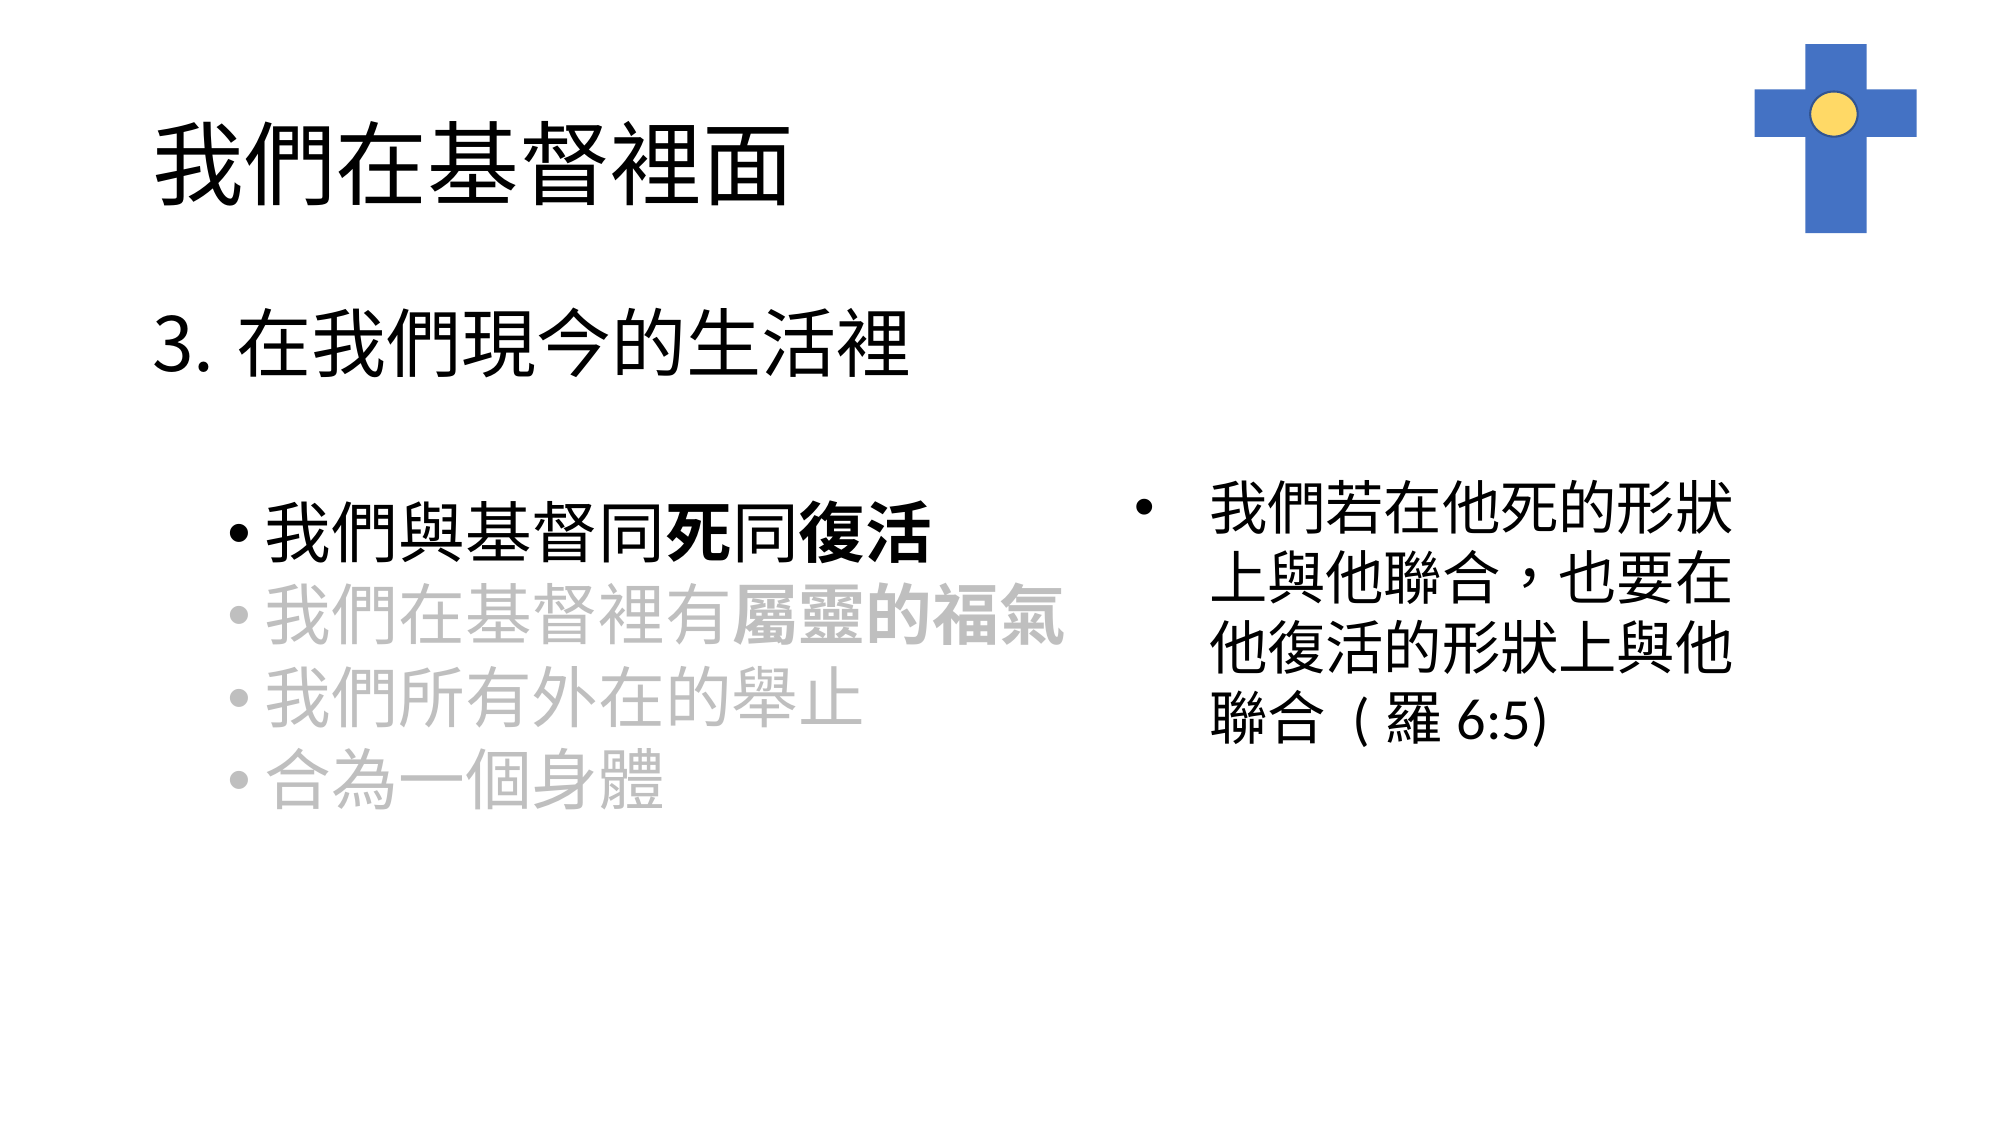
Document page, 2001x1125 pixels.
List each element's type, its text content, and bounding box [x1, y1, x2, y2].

text_box 我們若在他死的形狀上與他聯合，也要在他復活的形狀上與他聯合 (羅6:5) [1119, 464, 1789, 829]
list 在我們現今的生活裡 我們與基督同死同復活 我們在基督裡有屬靈的福氣 我們所有外在的舉止 合為一個身體 [137, 299, 1863, 1014]
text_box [1754, 44, 1917, 234]
title 我們在基督裡面 [137, 59, 1863, 278]
